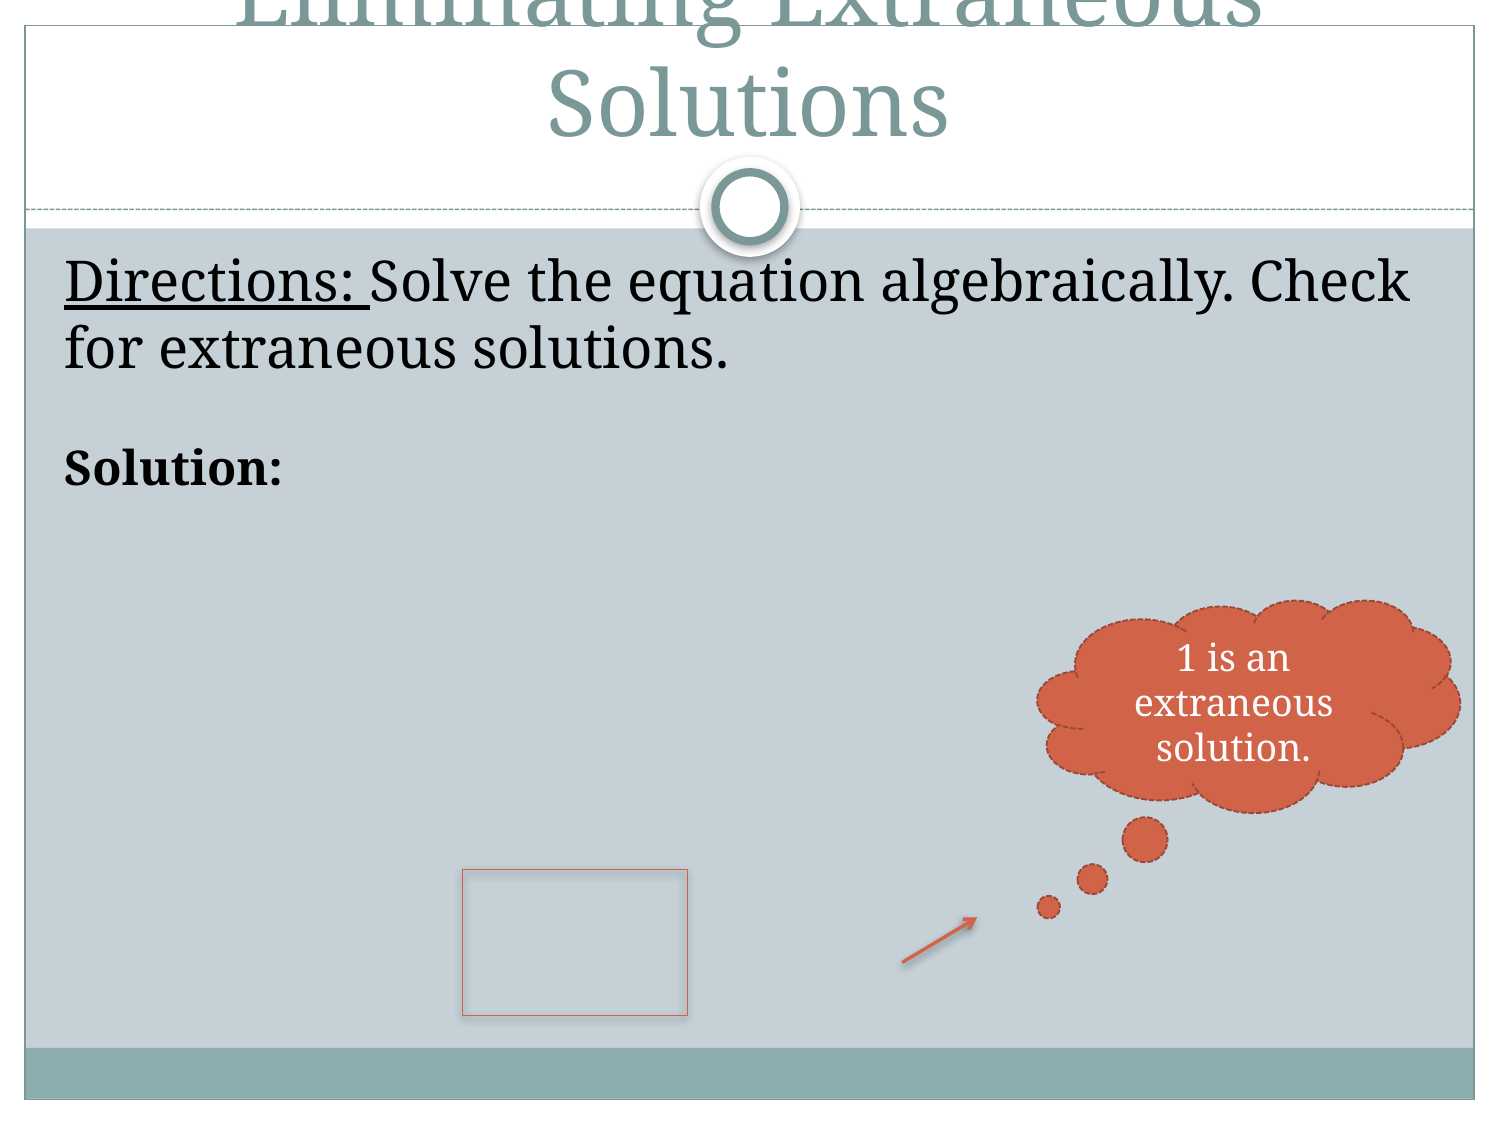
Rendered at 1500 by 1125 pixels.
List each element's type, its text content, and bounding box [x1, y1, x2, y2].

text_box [1037, 599, 1461, 919]
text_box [901, 917, 978, 963]
text_box [462, 869, 688, 1016]
title Eliminating Extraneous Solutions [49, 37, 1450, 162]
